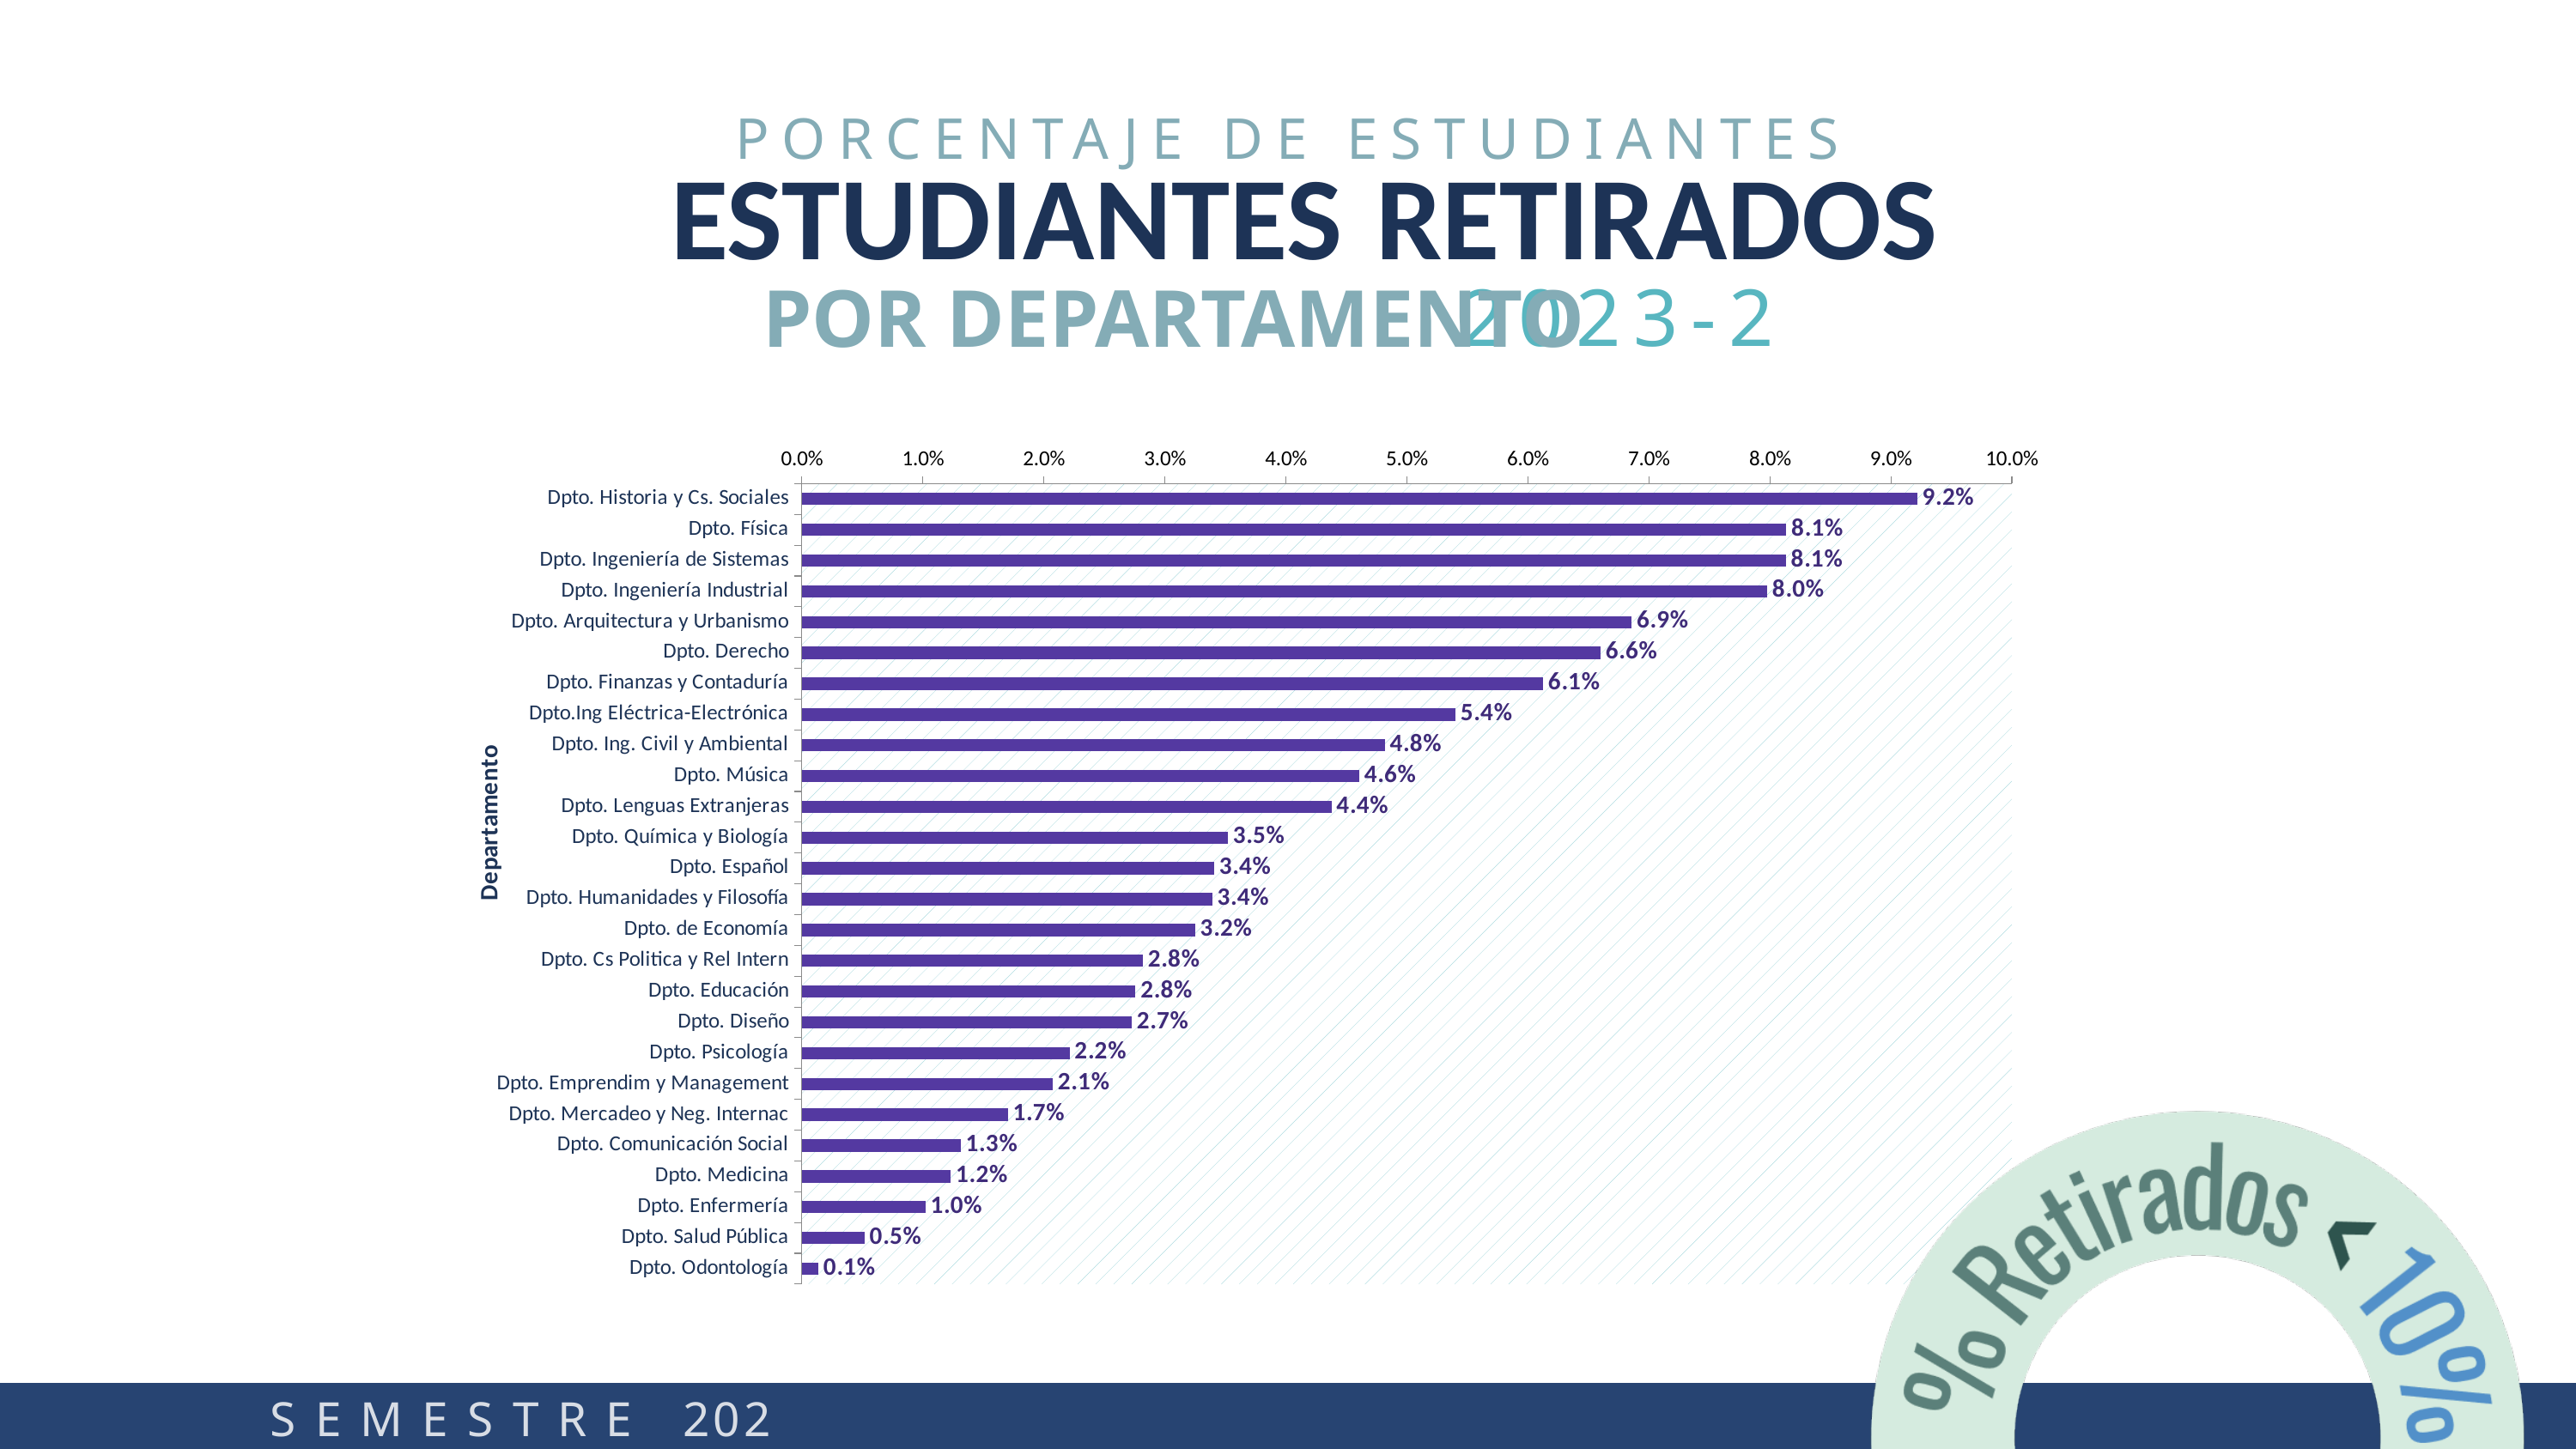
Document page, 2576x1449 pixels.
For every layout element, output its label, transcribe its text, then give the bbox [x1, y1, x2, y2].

picture [1814, 1092, 2576, 1449]
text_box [750, 262, 1826, 342]
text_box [0, 1382, 1809, 1449]
text_box PORCENTAJE DE ESTUDIANTES [697, 92, 1879, 171]
text_box ESTUDIANTES RETIRADOS [321, 145, 2255, 289]
chart [424, 343, 2134, 1353]
